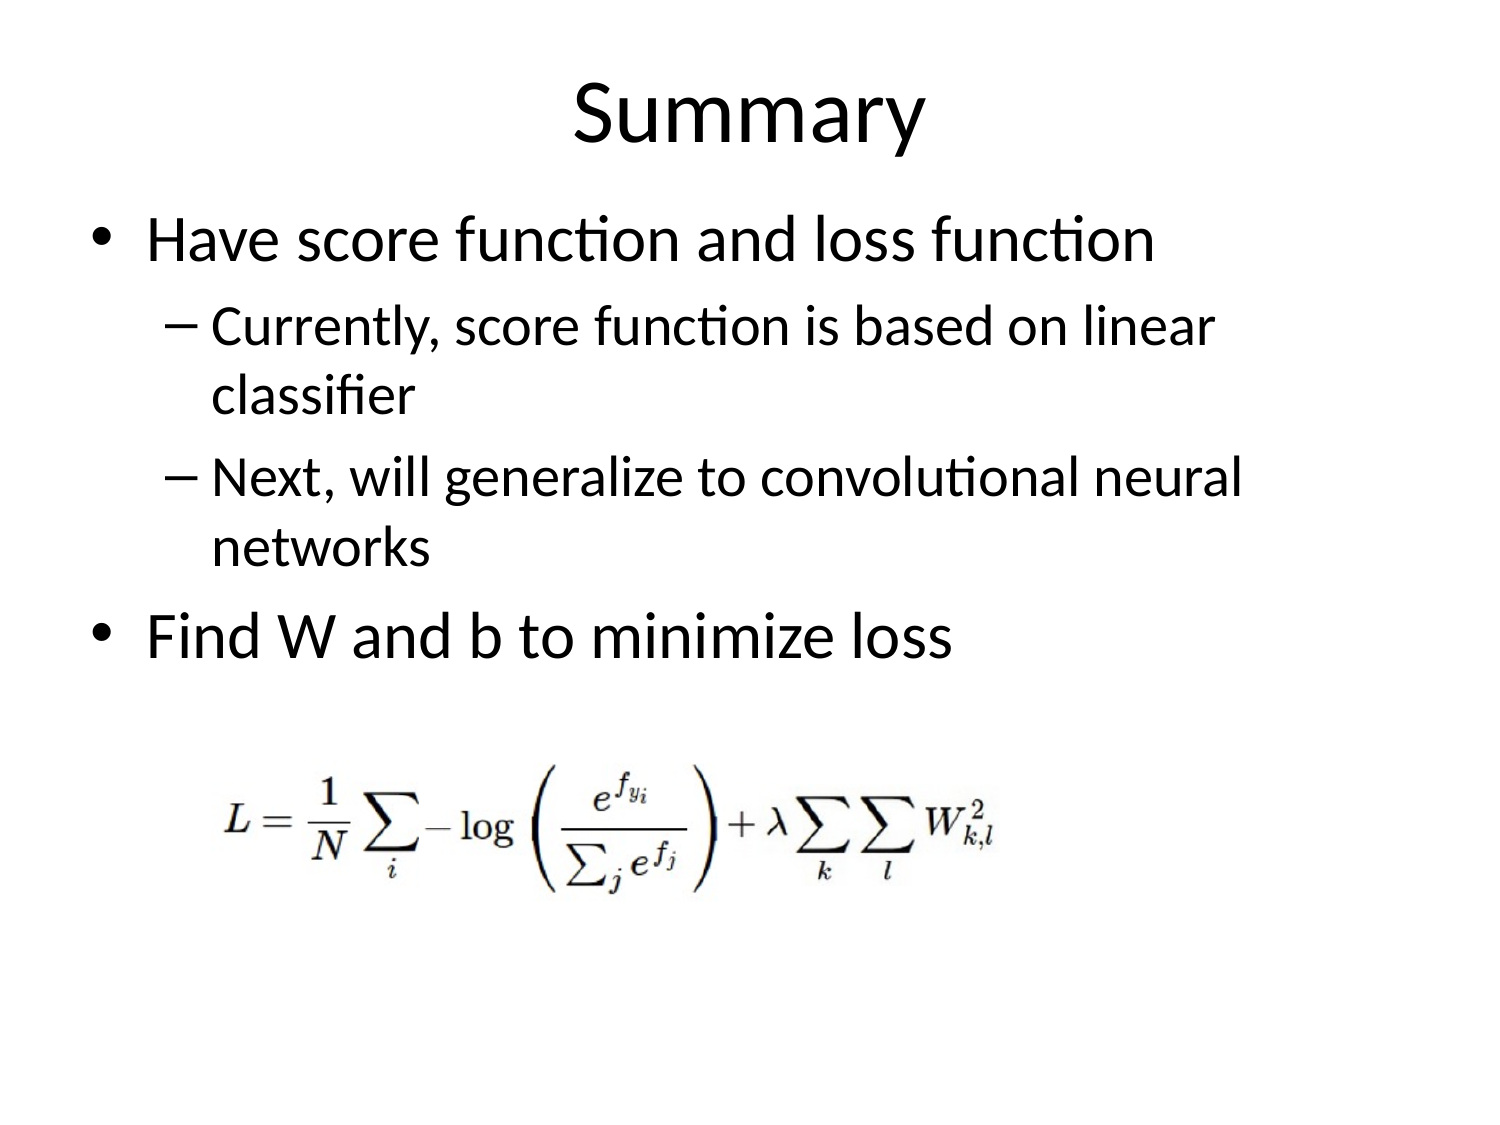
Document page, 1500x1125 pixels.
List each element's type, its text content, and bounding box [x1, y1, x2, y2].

picture [170, 710, 1038, 937]
title Summary [75, 12, 1425, 187]
list Have score function and loss function Currently, score function is based on linear classifier Next, will generalize to convolutional neural networks Find W and b to minimize loss [75, 187, 1425, 930]
